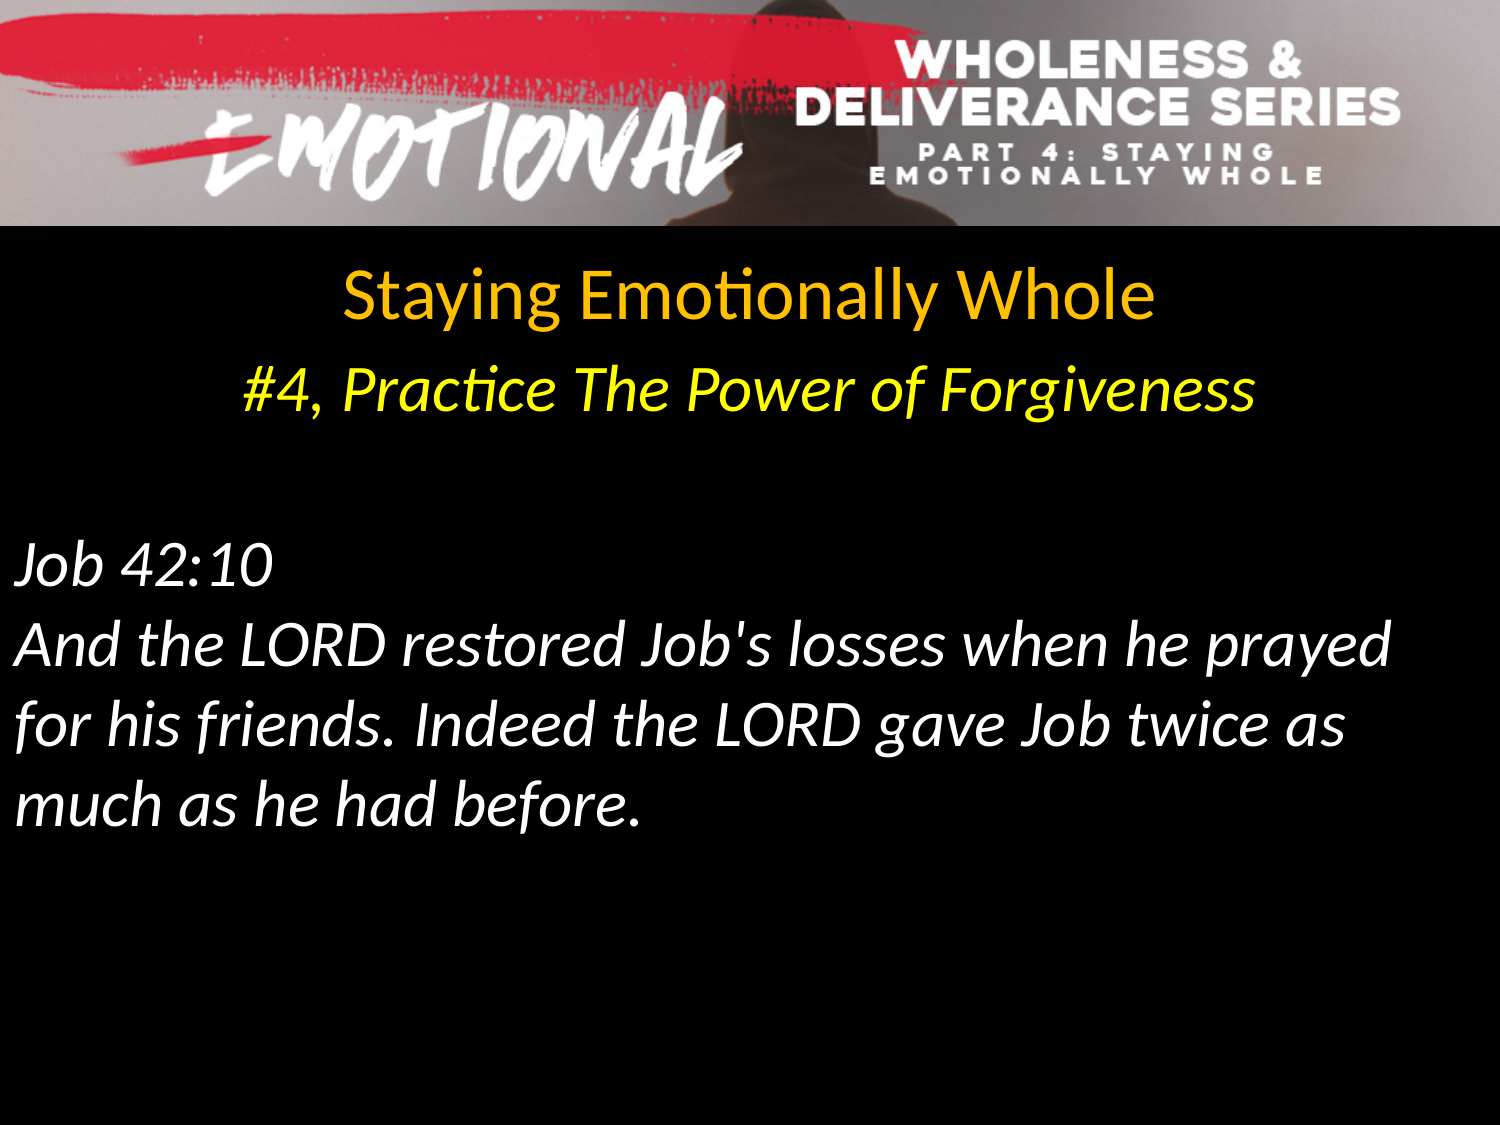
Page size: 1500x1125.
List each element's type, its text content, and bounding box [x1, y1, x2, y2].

text_box Staying Emotionally Whole [0, 237, 1500, 337]
text_box Job 42:10 And the LORD restored Job's losses when he prayed for his friends. Indeed the LORD gave Job twice as much as he had before. [0, 512, 1500, 847]
text_box #4, Practice The Power of Forgiveness [0, 337, 1500, 433]
picture [0, 0, 1500, 226]
